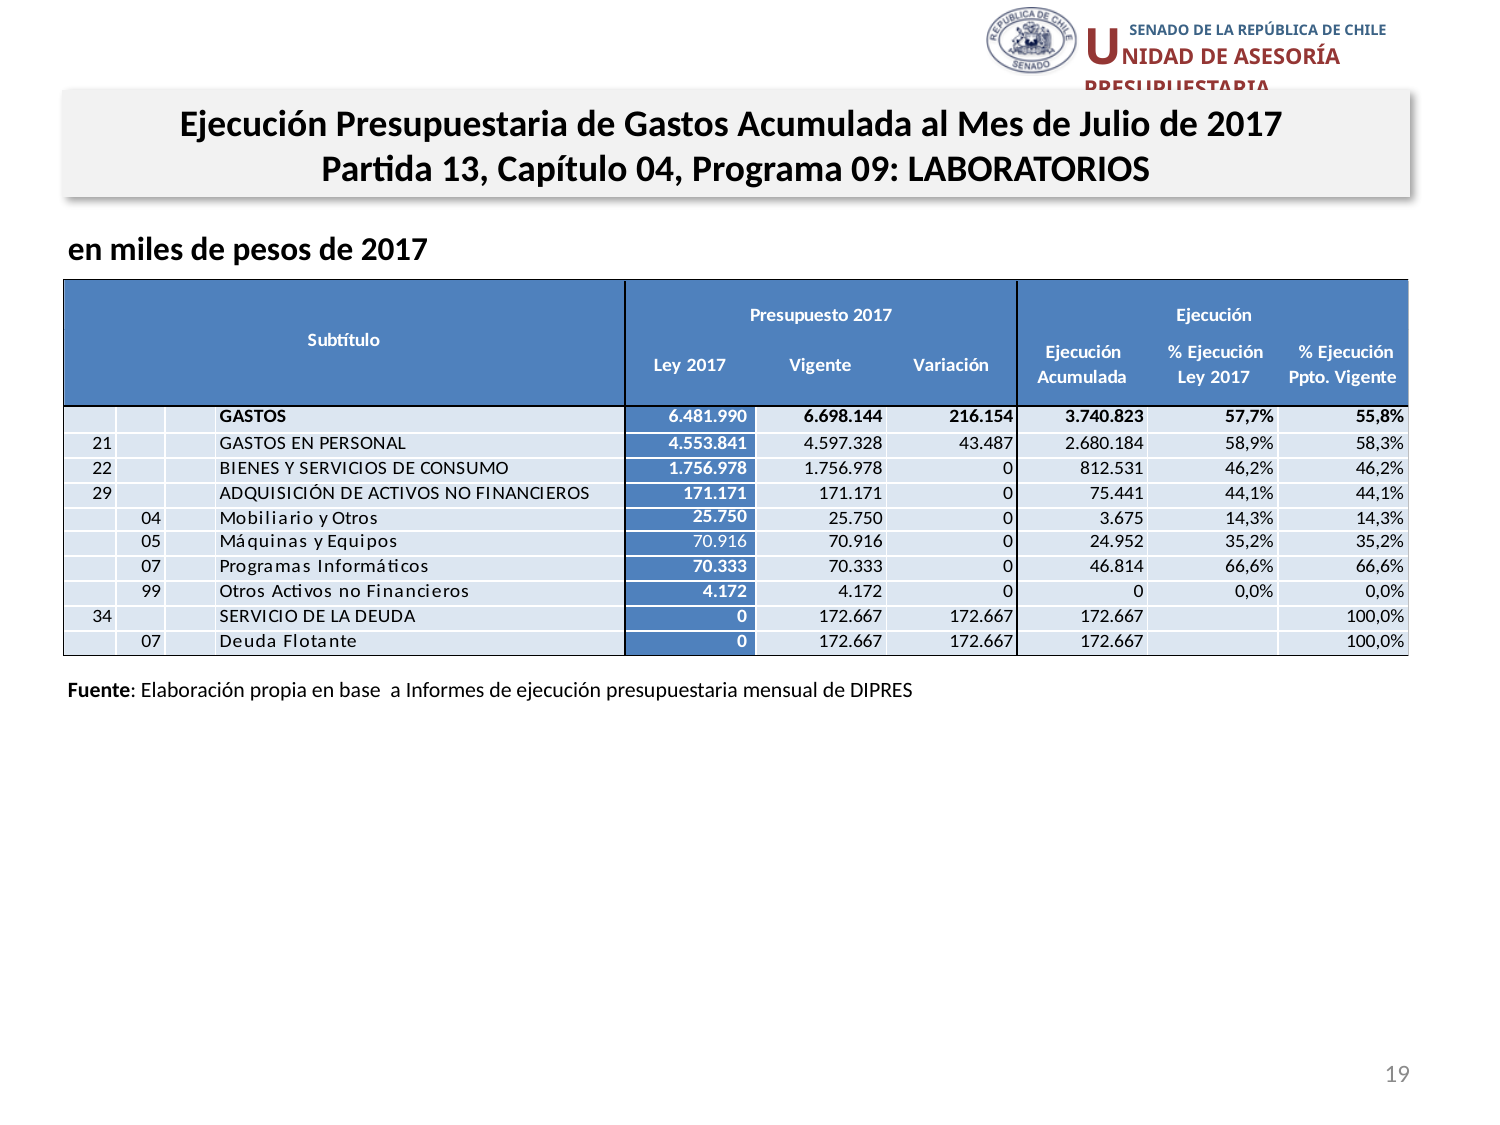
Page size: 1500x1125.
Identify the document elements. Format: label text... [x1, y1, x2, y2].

text_box en miles de pesos de 2017 [53, 219, 1319, 283]
text_box Ejecución Presupuestaria de Gastos Acumulada al Mes de Julio de 2017 Partida 13, Capítulo 04, Programa 09: LABORATORIOS [62, 90, 1410, 197]
slide_number 19 [1074, 1042, 1425, 1103]
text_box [62, 278, 1410, 658]
footer Fuente: Elaboración propia en base a Informes de ejecución presupuestaria mensual de DIPRES [53, 667, 1251, 728]
picture [986, 7, 1079, 76]
